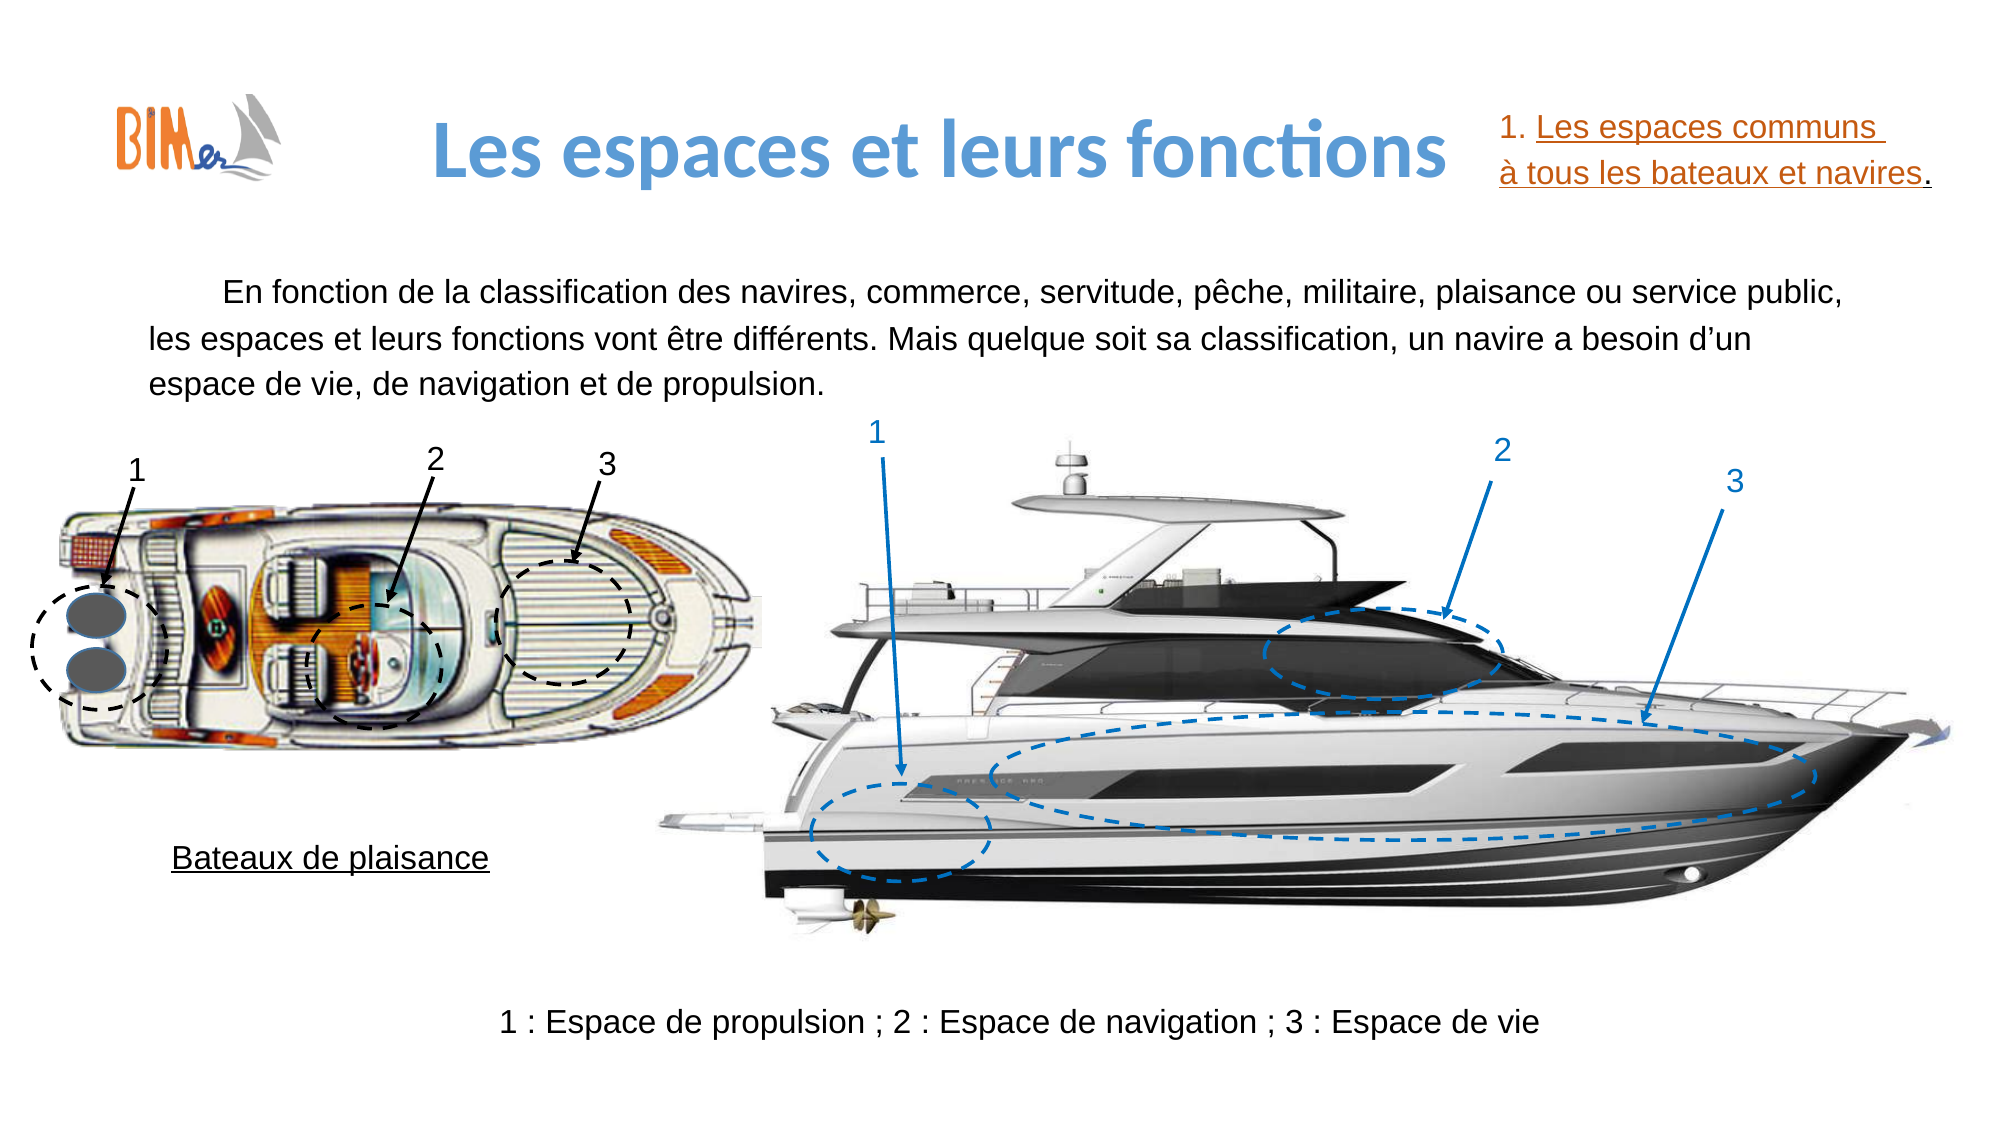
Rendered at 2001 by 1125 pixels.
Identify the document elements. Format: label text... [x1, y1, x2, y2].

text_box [644, 400, 1980, 953]
text_box Les espaces et leurs fonctions [378, 86, 1503, 202]
text_box 1. Les espaces communs à tous les bateaux et navires. [1484, 98, 1948, 199]
text_box 1 : Espace de propulsion ; 2 : Espace de navigation ; 3 : Espace de vie [473, 986, 1568, 1048]
picture [97, 94, 294, 185]
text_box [31, 426, 762, 752]
text_box Bateaux de plaisance [114, 825, 548, 875]
text_box En fonction de la classification des navires, commerce, servitude, pêche, militaire, plaisance ou service public, les espaces et leurs fonctions vont être différents. Mais quelque soit sa classification, un navire a besoin d’un espace de vie, de navigation et de propulsion. [133, 257, 1864, 410]
